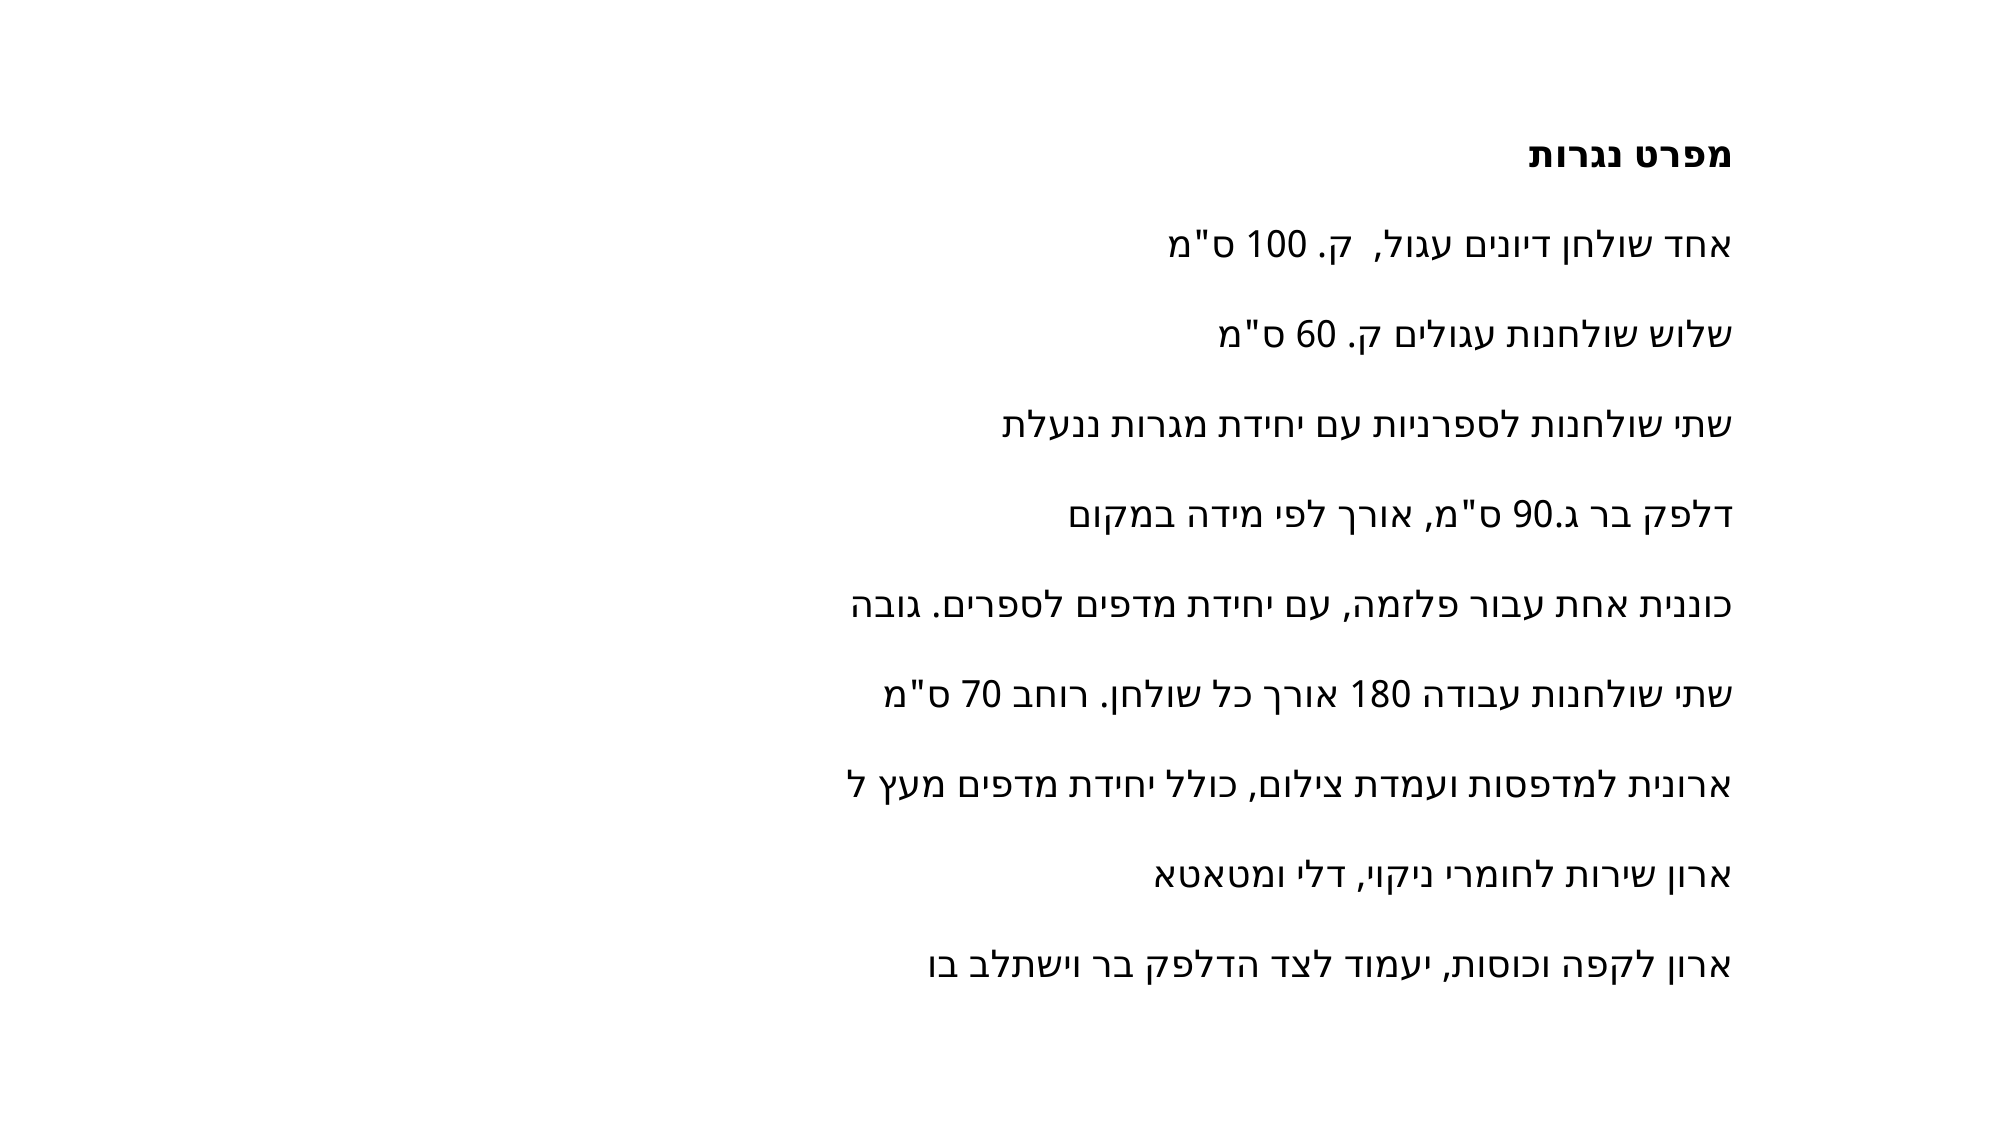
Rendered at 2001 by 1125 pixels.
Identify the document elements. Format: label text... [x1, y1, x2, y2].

text_box מפרט נגרות אחד שולחן דיונים עגול, ק. 100 ס"מ שלוש שולחנות עגולים ק. 60 ס"מ שתי שולחנות לספרניות עם יחידת מגרות ננעלת דלפק בר ג.90 ס"מ, אורך לפי מידה במקום כוננית אחת עבור פלזמה, עם יחידת מדפים לספרים. גובה שתי שולחנות עבודה 180 אורך כל שולחן. רוחב 70 ס"מ ארונית למדפסות ועמדת צילום, כולל יחידת מדפים מעץ ל ארון שירות לחומרי ניקוי, דלי ומטאטא ארון לקפה וכוסות, יעמוד לצד הדלפק בר וישתלב בו [449, 77, 1749, 1038]
